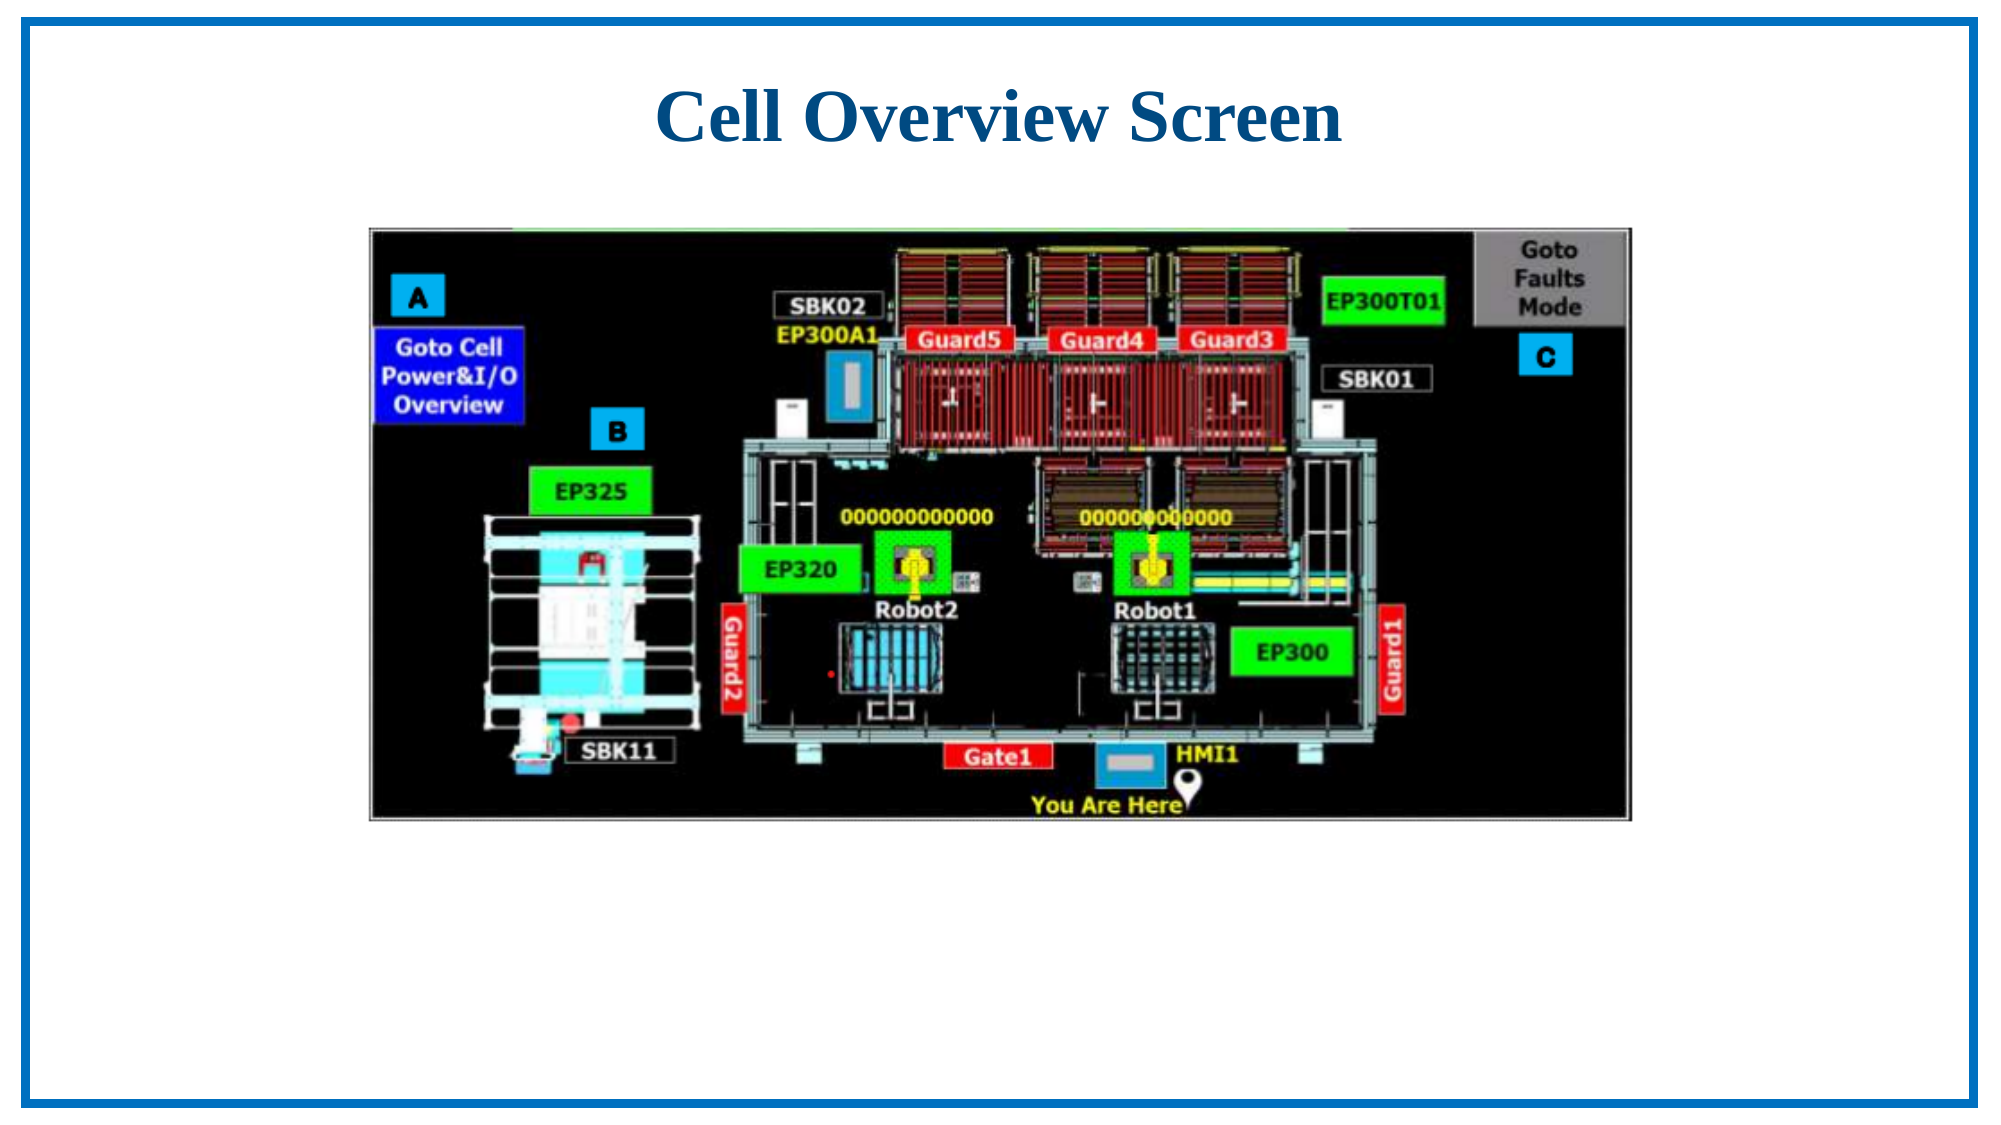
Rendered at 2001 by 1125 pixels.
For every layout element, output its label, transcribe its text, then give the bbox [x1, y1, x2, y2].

text_box Cell Overview Screen [639, 58, 1360, 164]
picture [363, 221, 1645, 836]
text_box [24, 21, 1975, 1104]
